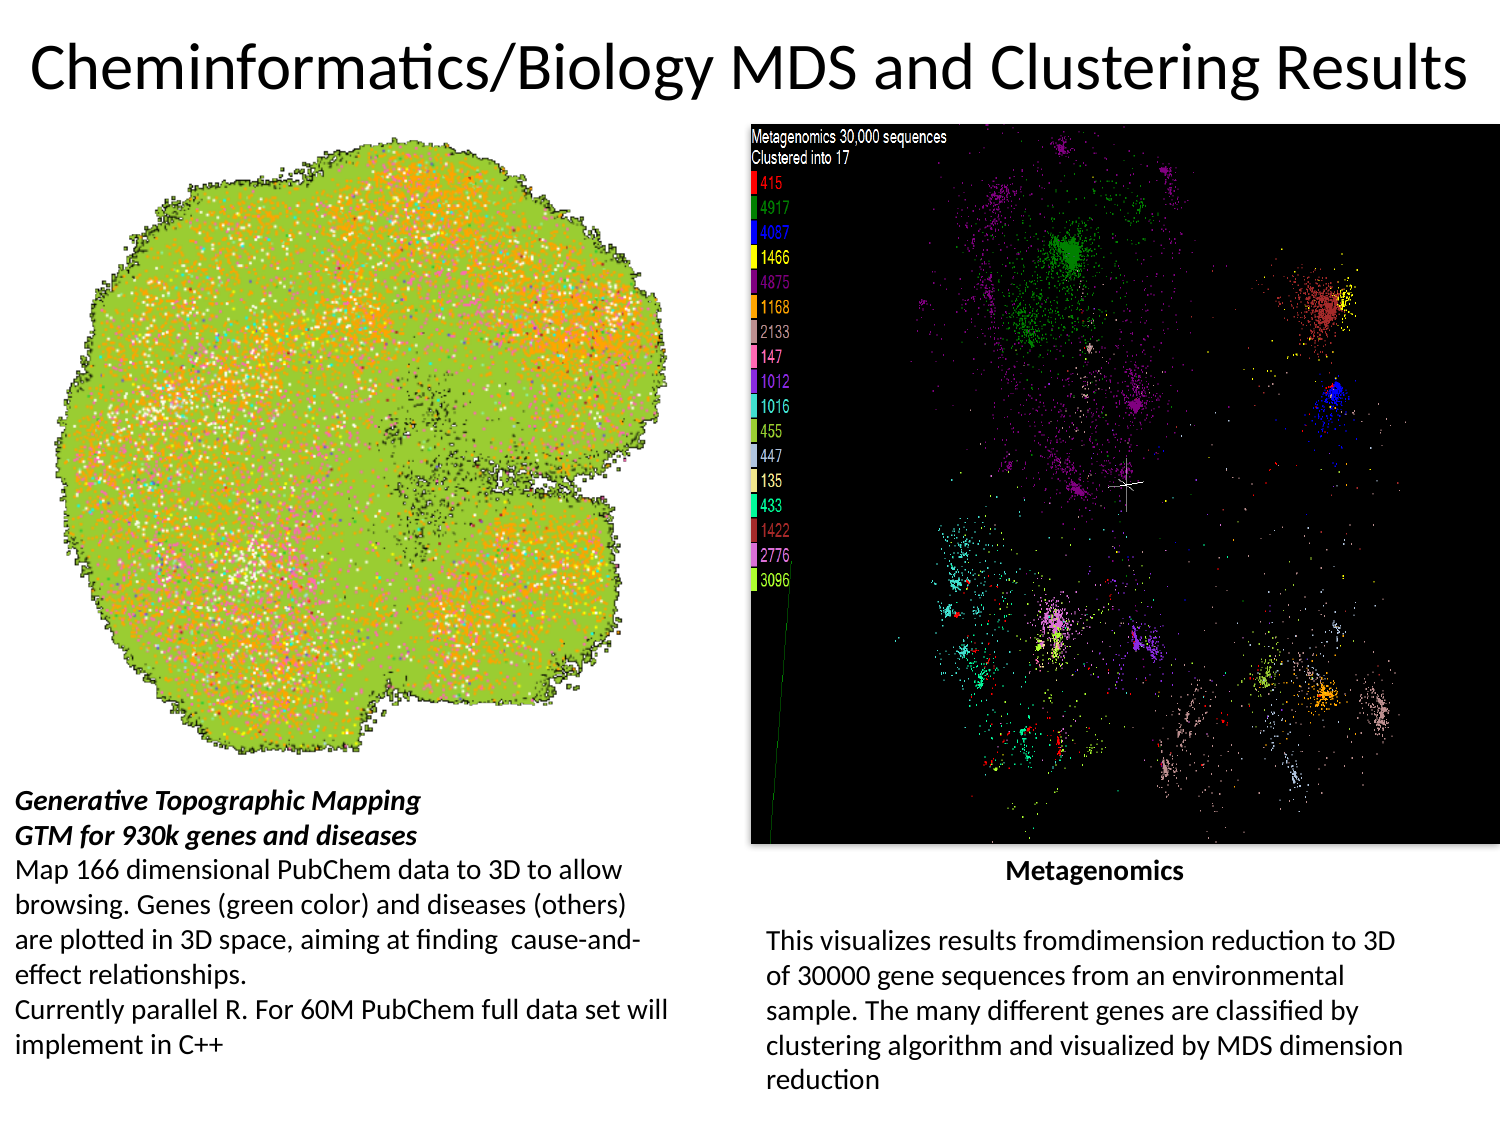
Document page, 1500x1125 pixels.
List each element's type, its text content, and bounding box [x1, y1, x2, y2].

text_box Metagenomics This visualizes results fromdimension reduction to 3D of 30000 gene sequences from an environmental sample. The many different genes are classified by clustering algorithm and visualized by MDS dimension reduction [751, 852, 1439, 1104]
text_box Generative Topographic Mapping GTM for 930k genes and diseases Map 166 dimensional PubChem data to 3D to allow browsing. Genes (green color) and diseases (others) are plotted in 3D space, aiming at finding cause-and-effect relationships. Currently parallel R. For 60M PubChem full data set will implement in C++ [0, 773, 684, 1068]
title Cheminformatics/Biology MDS and Clustering Results [0, 0, 1500, 125]
picture [750, 124, 1500, 844]
picture [29, 124, 693, 774]
